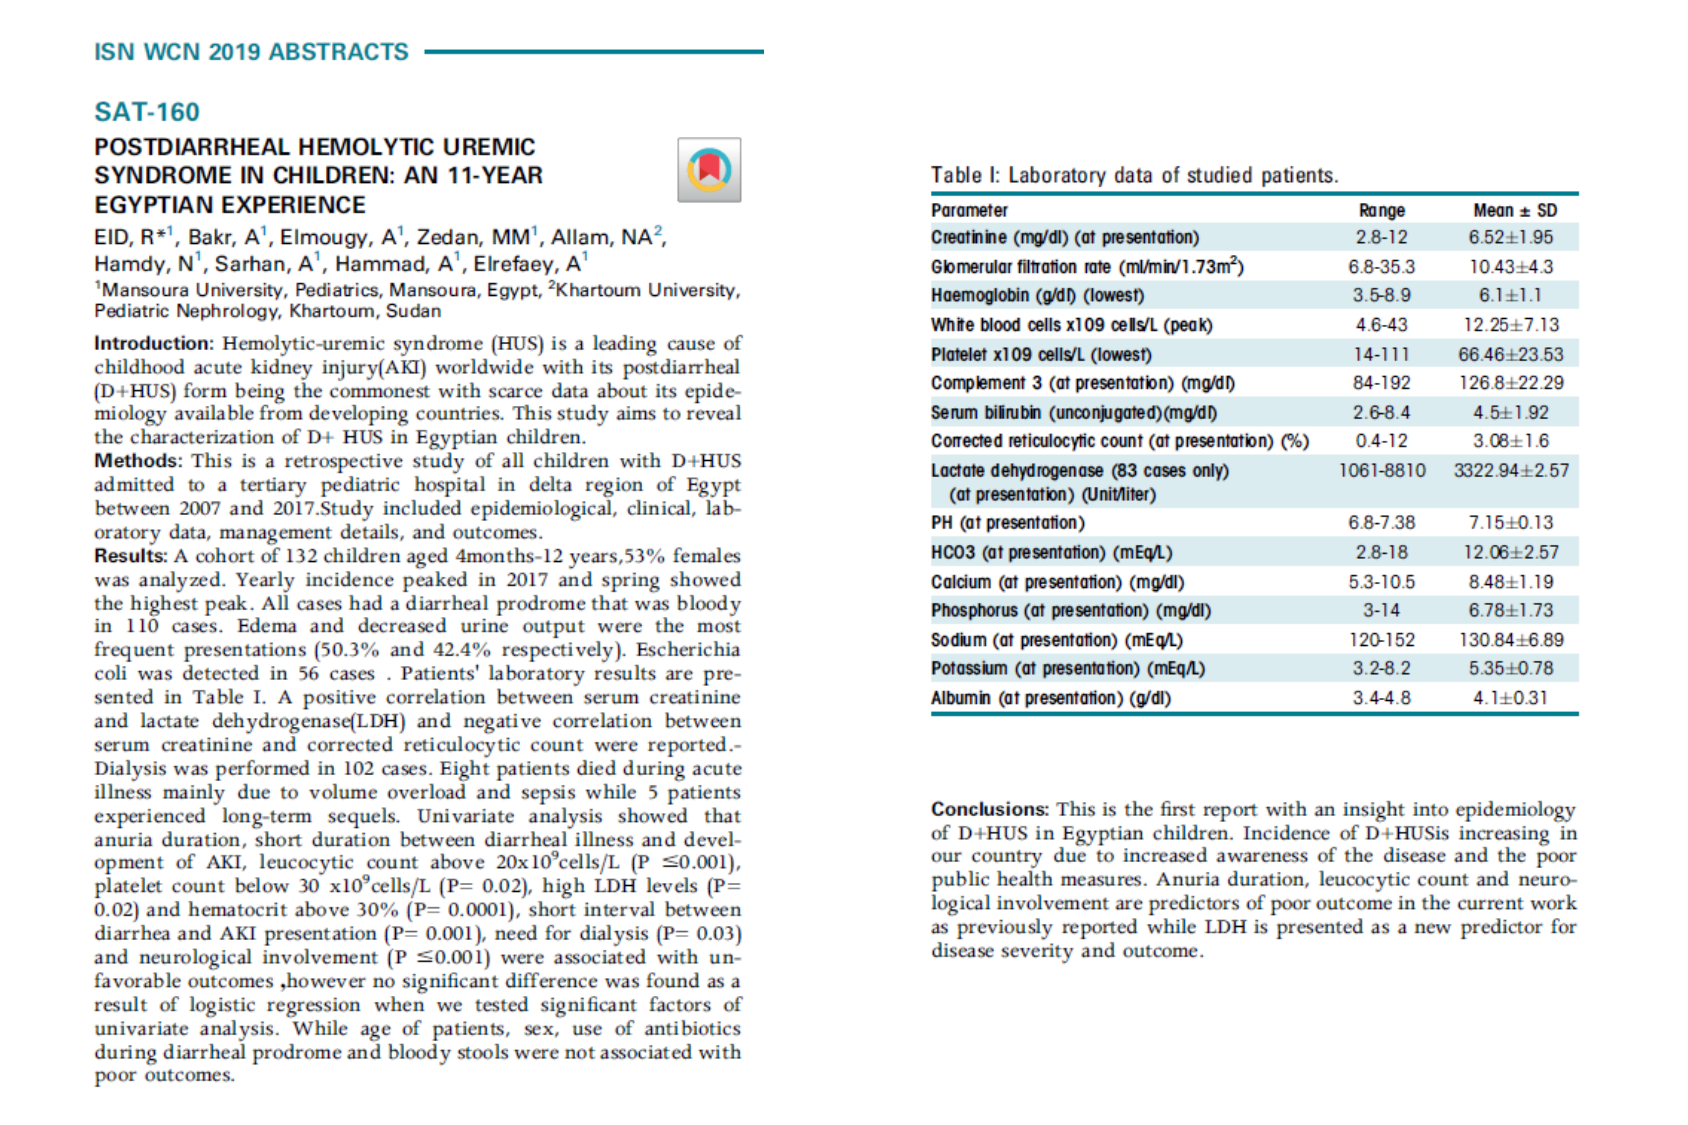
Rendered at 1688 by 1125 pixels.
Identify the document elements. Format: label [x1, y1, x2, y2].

picture [924, 153, 1609, 975]
picture [87, 29, 764, 1099]
